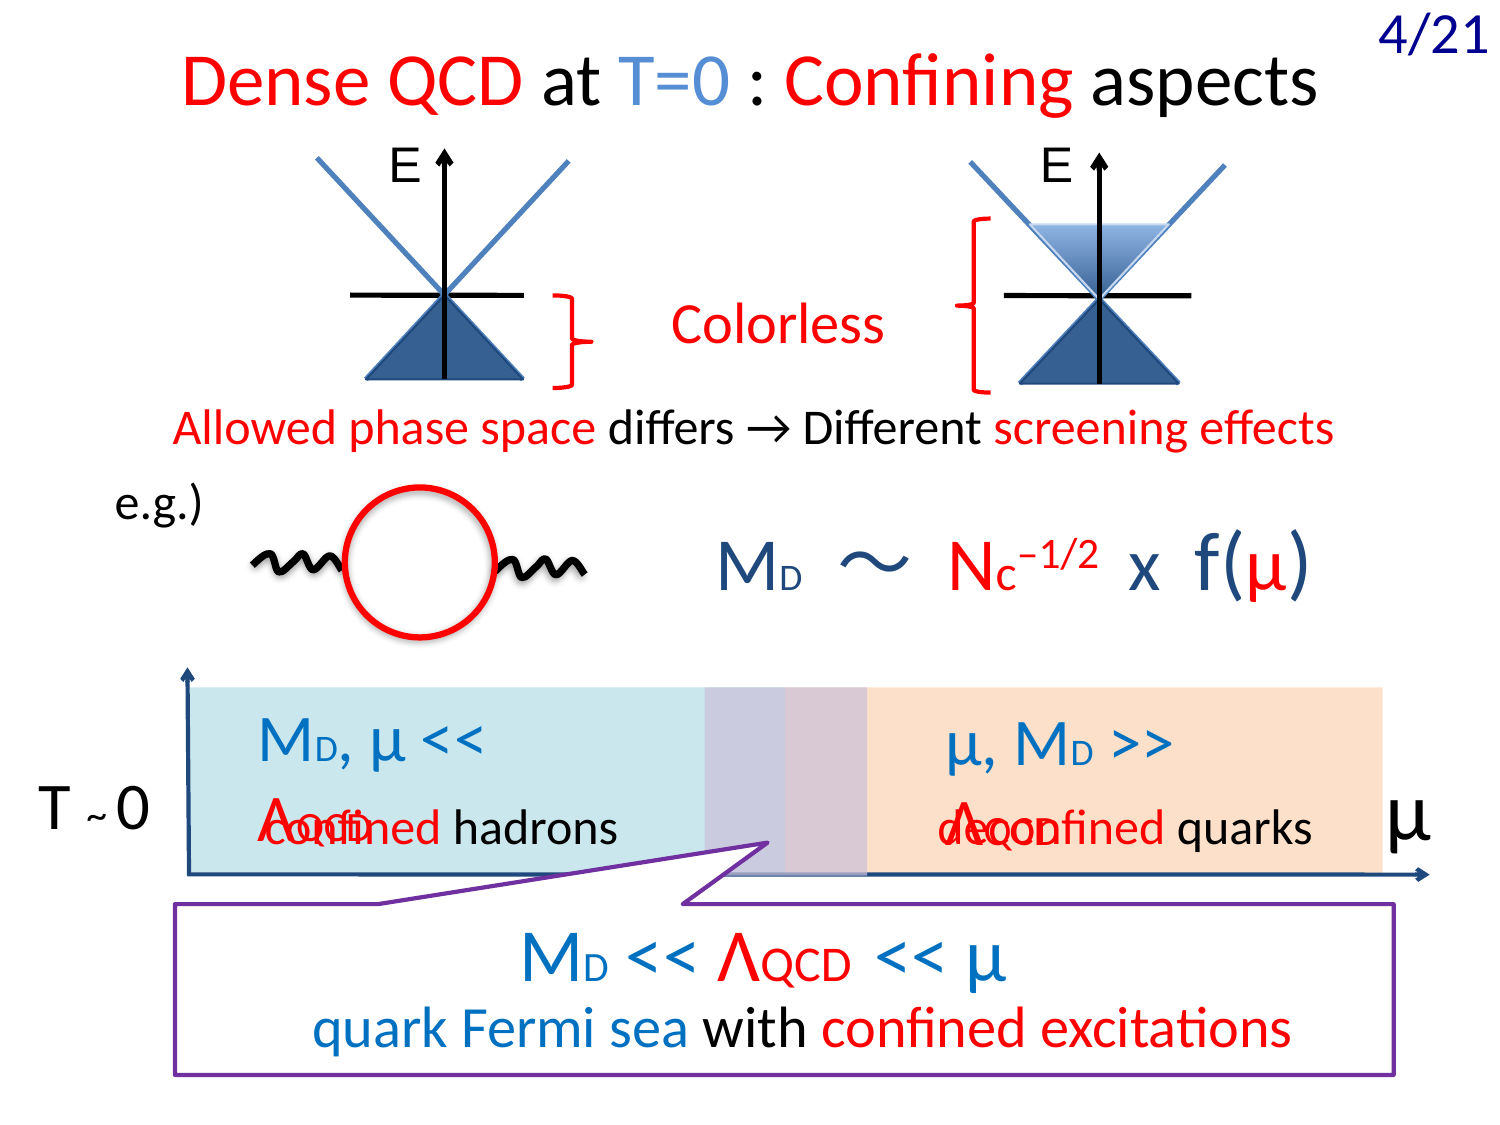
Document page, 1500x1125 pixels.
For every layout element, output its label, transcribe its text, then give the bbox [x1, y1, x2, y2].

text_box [99, 387, 1401, 638]
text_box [174, 898, 1394, 1076]
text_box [316, 124, 1226, 385]
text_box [23, 667, 1454, 876]
text_box Dense QCD at T=0 : Confining aspects [35, 23, 1465, 129]
text_box 4/21 [1337, 0, 1500, 73]
